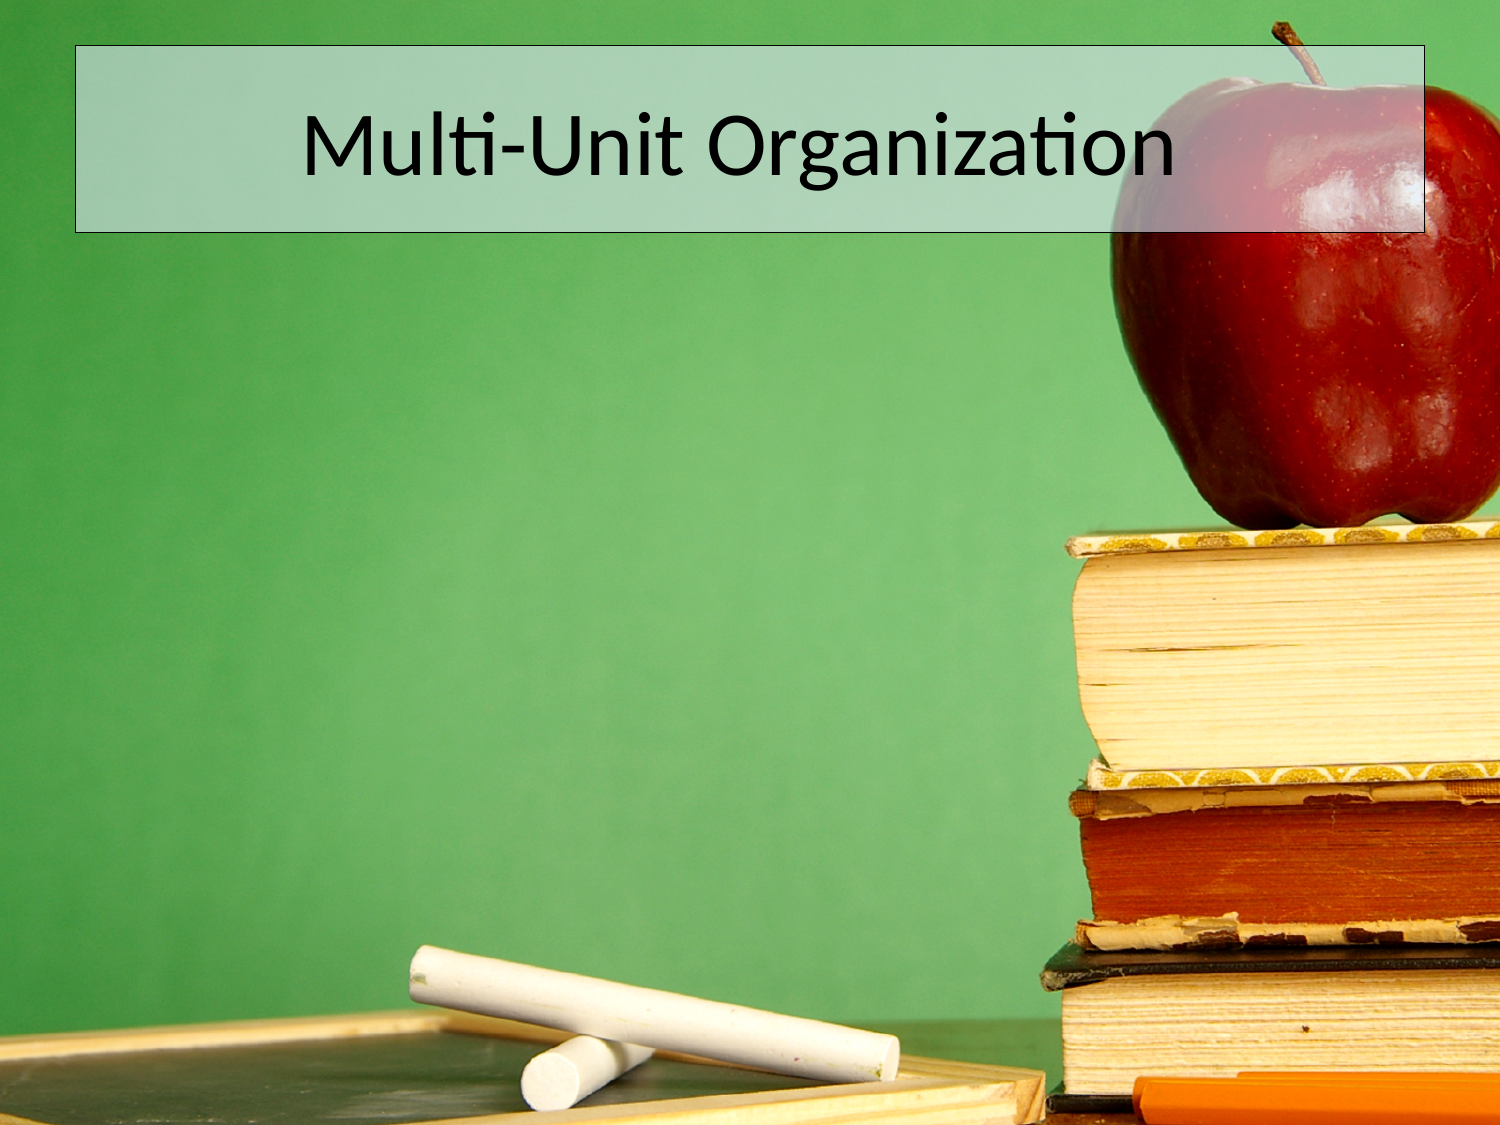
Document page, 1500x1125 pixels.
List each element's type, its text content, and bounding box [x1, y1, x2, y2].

picture [0, 0, 1500, 1125]
title Multi-Unit Organization [75, 45, 1425, 233]
